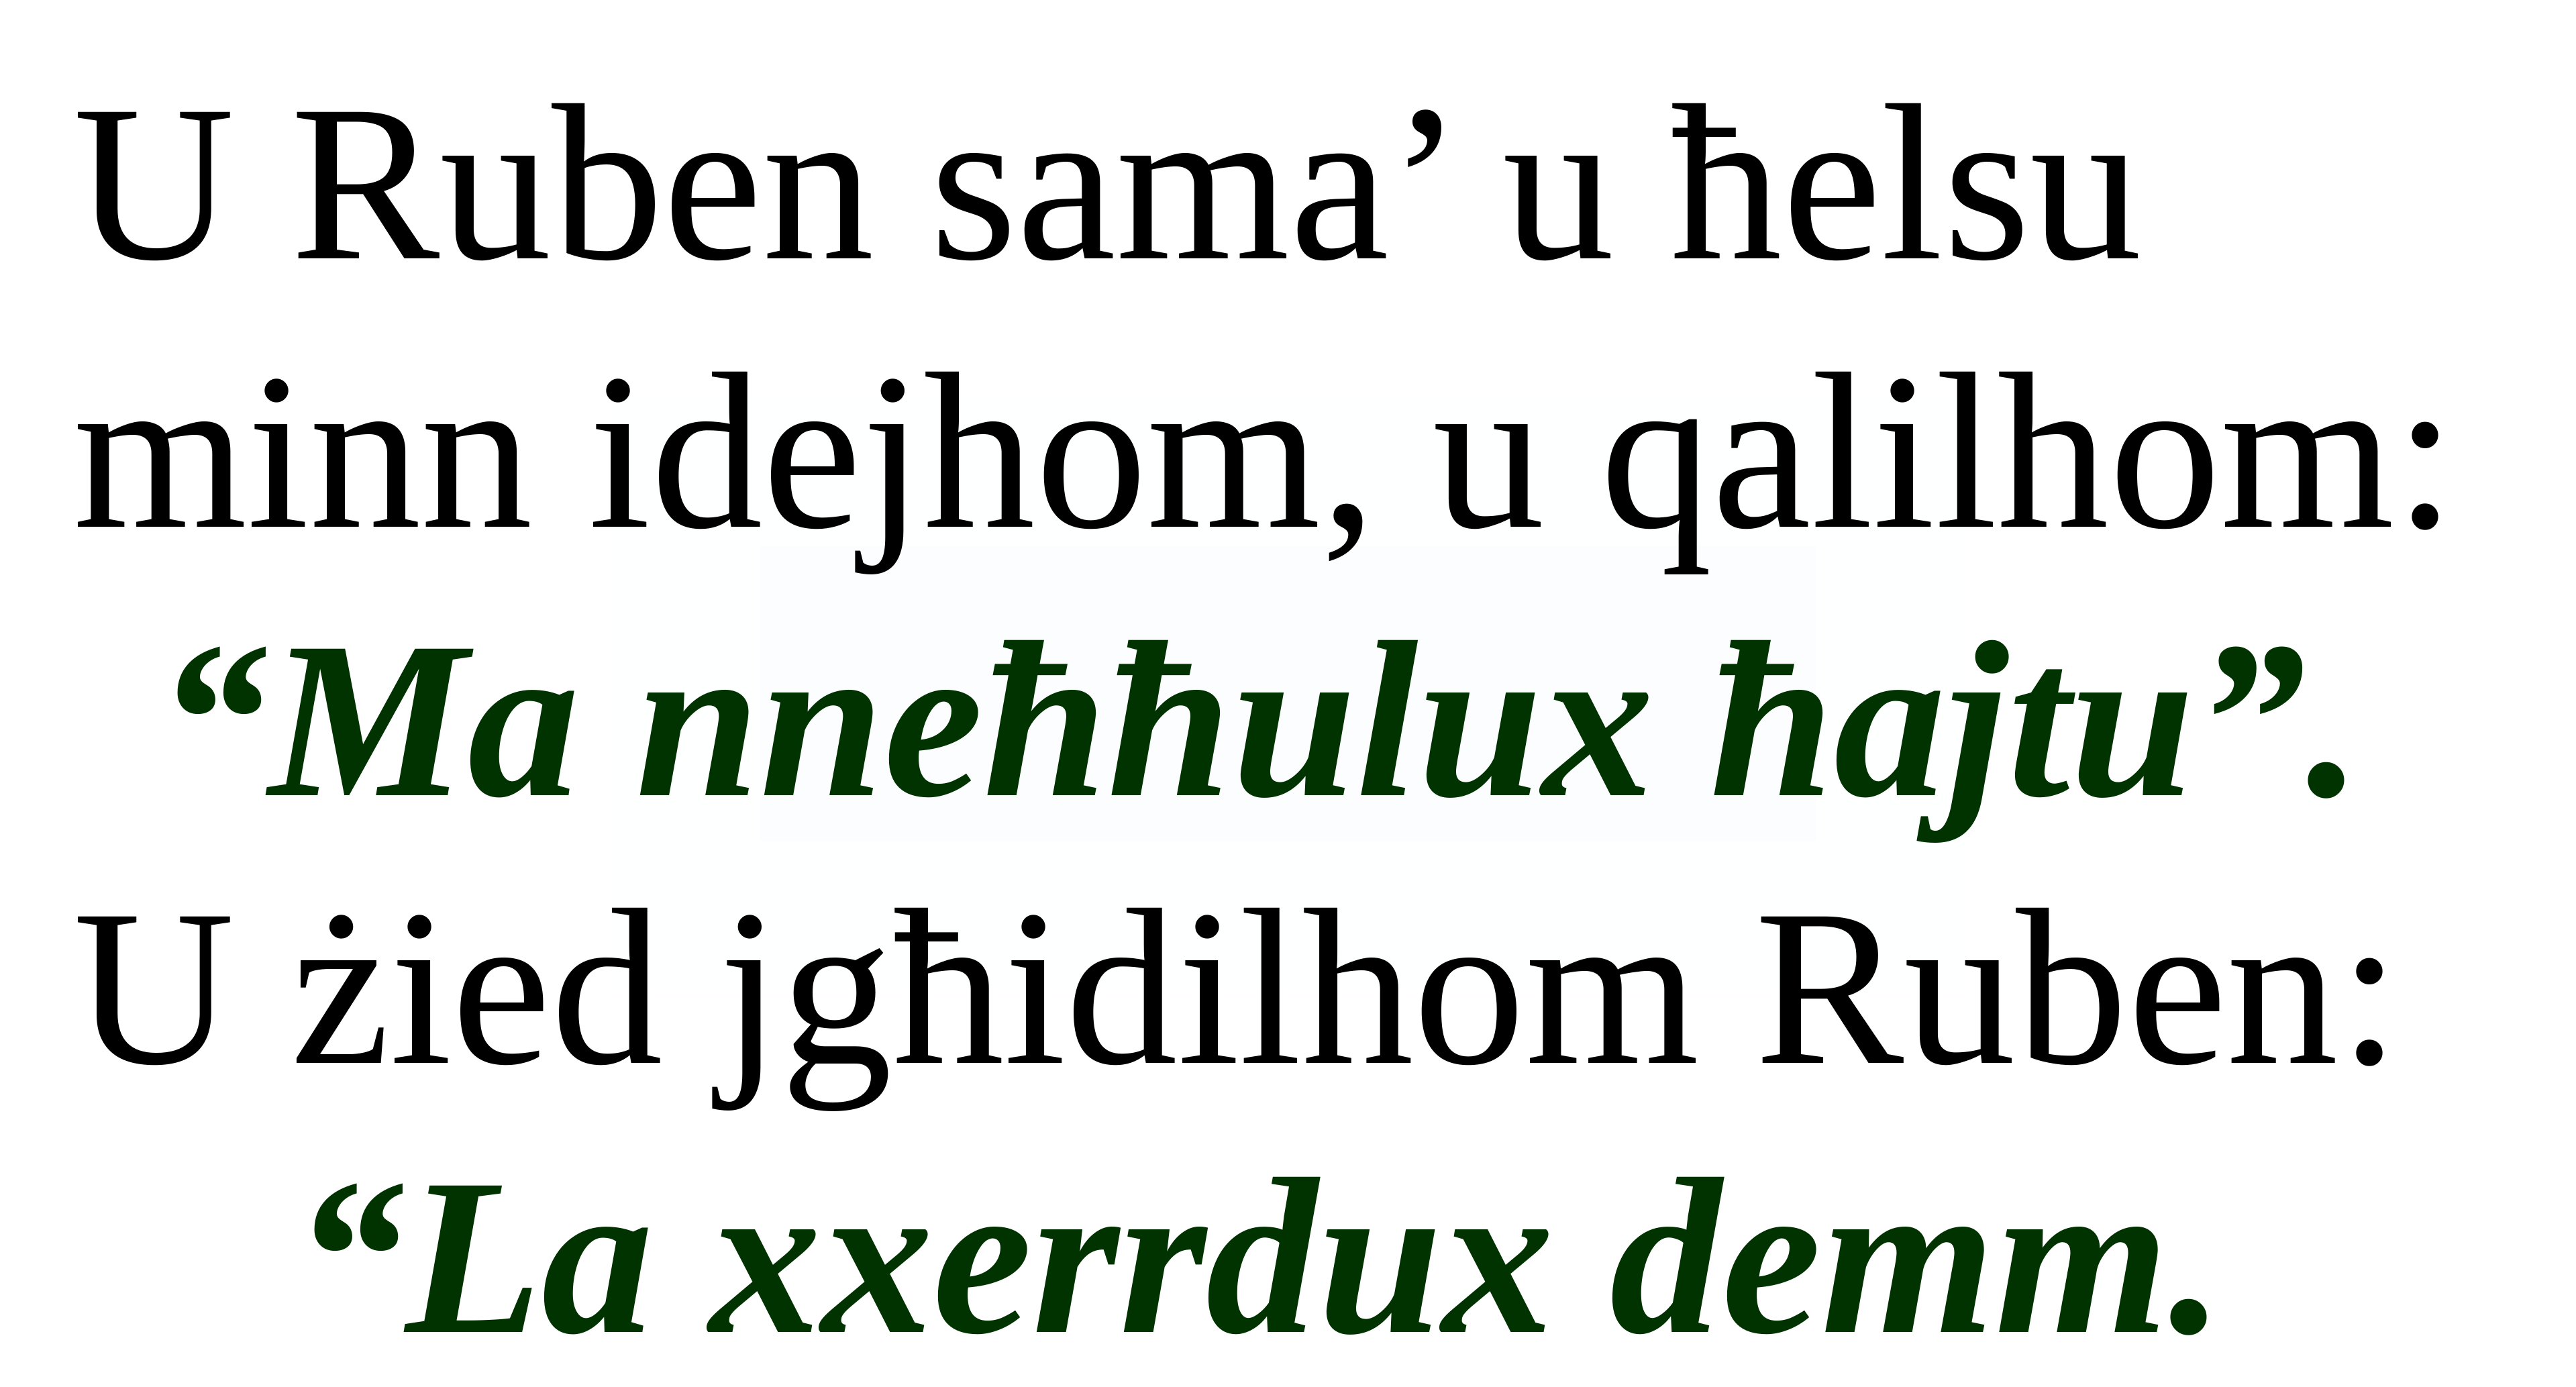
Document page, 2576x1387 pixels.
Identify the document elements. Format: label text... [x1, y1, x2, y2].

text_box U Ruben sama’ u ħelsu minn idejhom, u qalilhom: “Ma nneħħulux ħajtu”. U żied jgħidilhom Ruben: “La xxerrdux demm. [51, 23, 2524, 1387]
